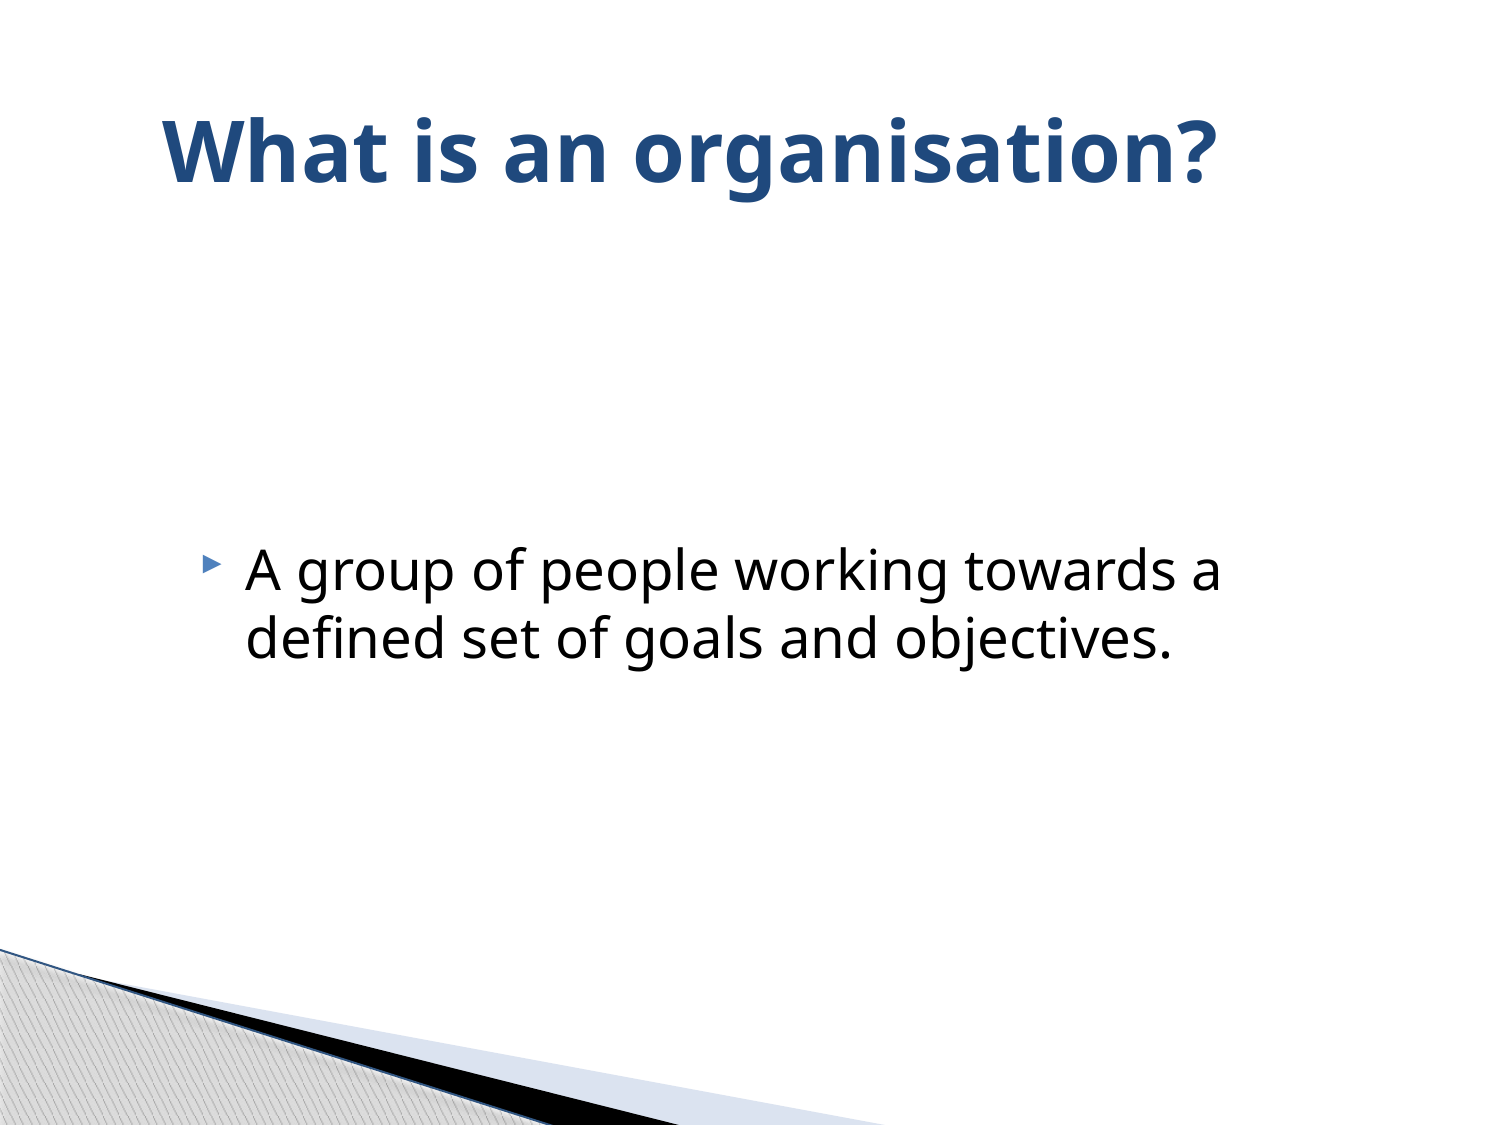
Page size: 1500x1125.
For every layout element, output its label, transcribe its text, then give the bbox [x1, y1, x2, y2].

list A group of people working towards a defined set of goals and objectives. [171, 527, 1378, 709]
title What is an organisation? [147, 54, 1355, 243]
